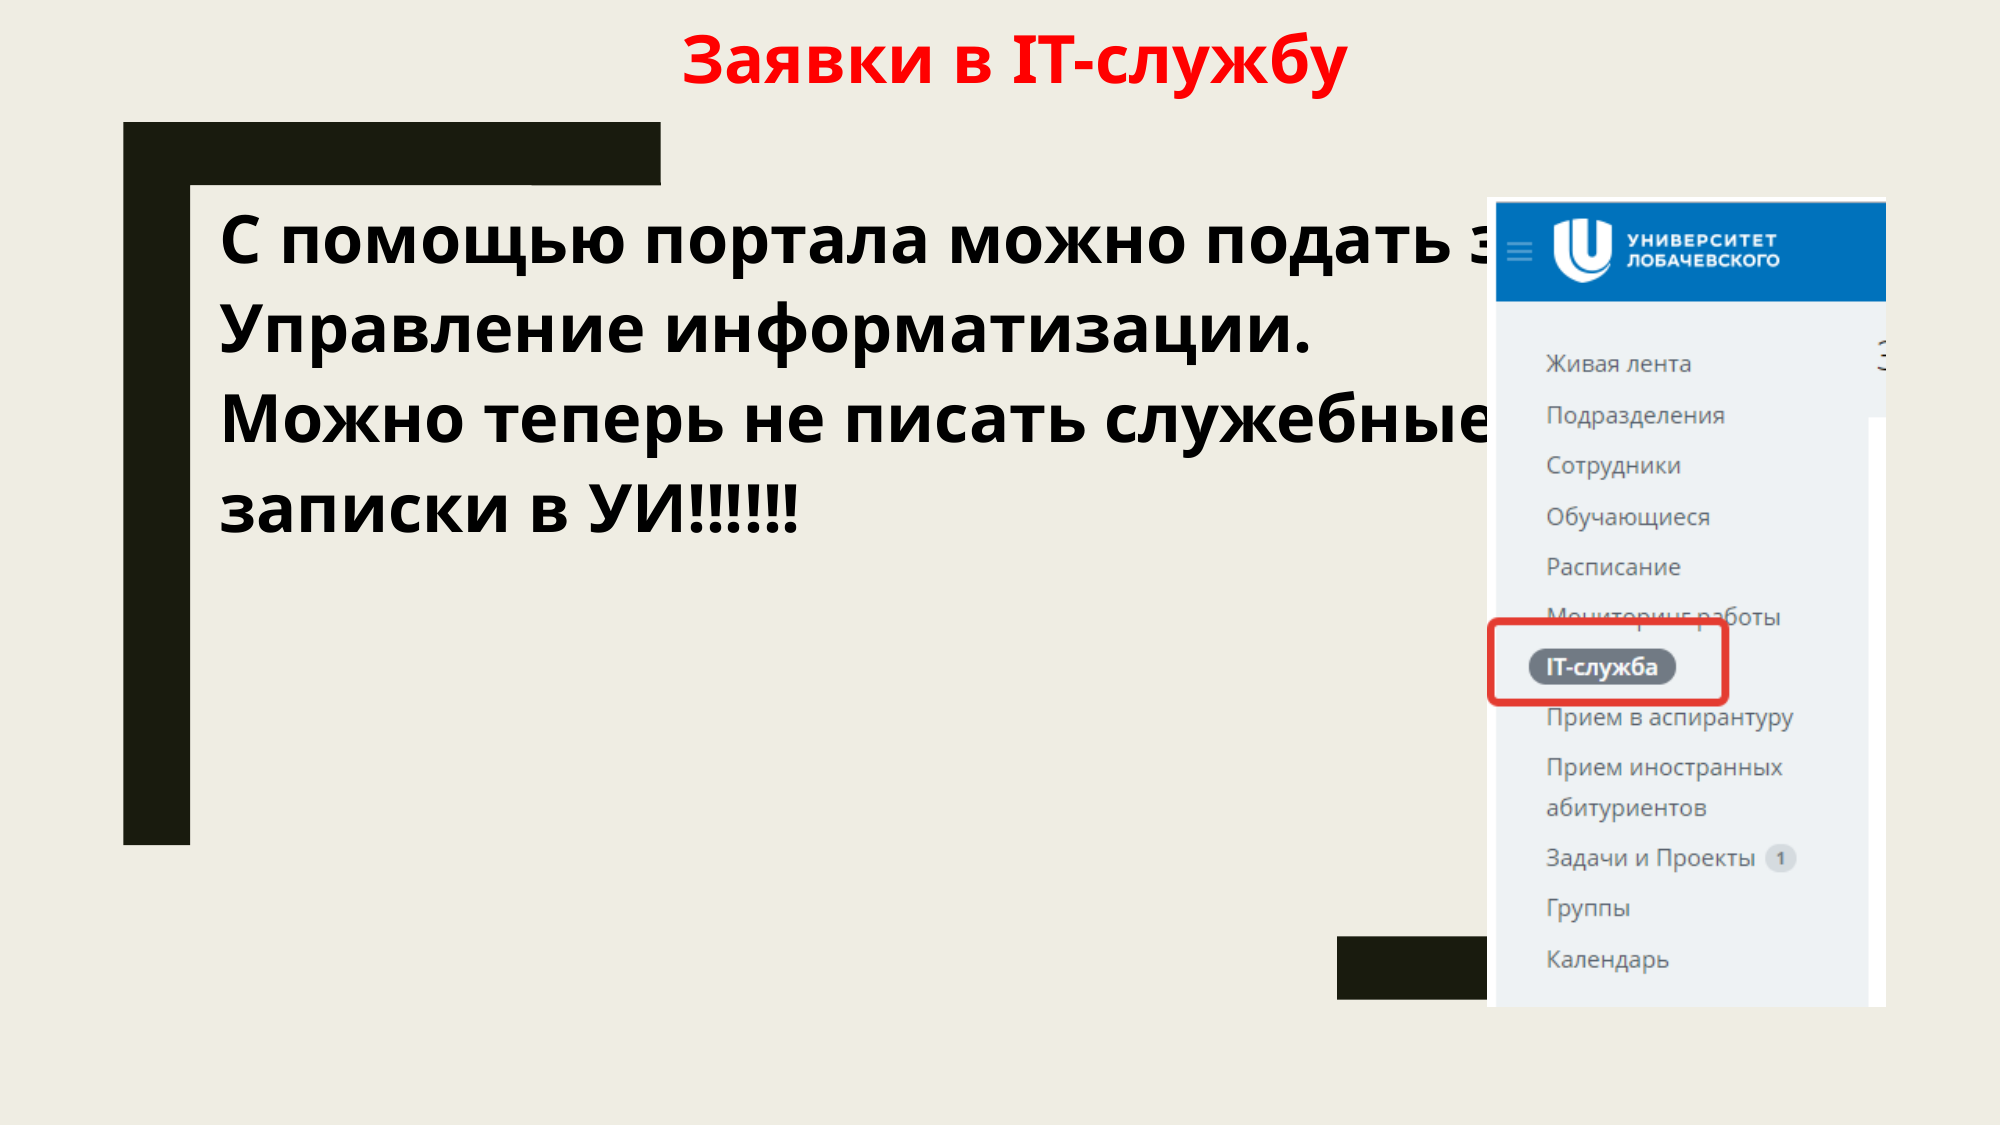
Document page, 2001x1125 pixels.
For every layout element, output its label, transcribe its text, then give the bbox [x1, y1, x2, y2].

subtitle Заявки в IT-службу С помощью портала можно подать заявку в Управление информатизации. Можно теперь не писать служебные записки в УИ!!!!!! [204, 0, 1826, 1125]
picture [1487, 197, 1886, 1007]
